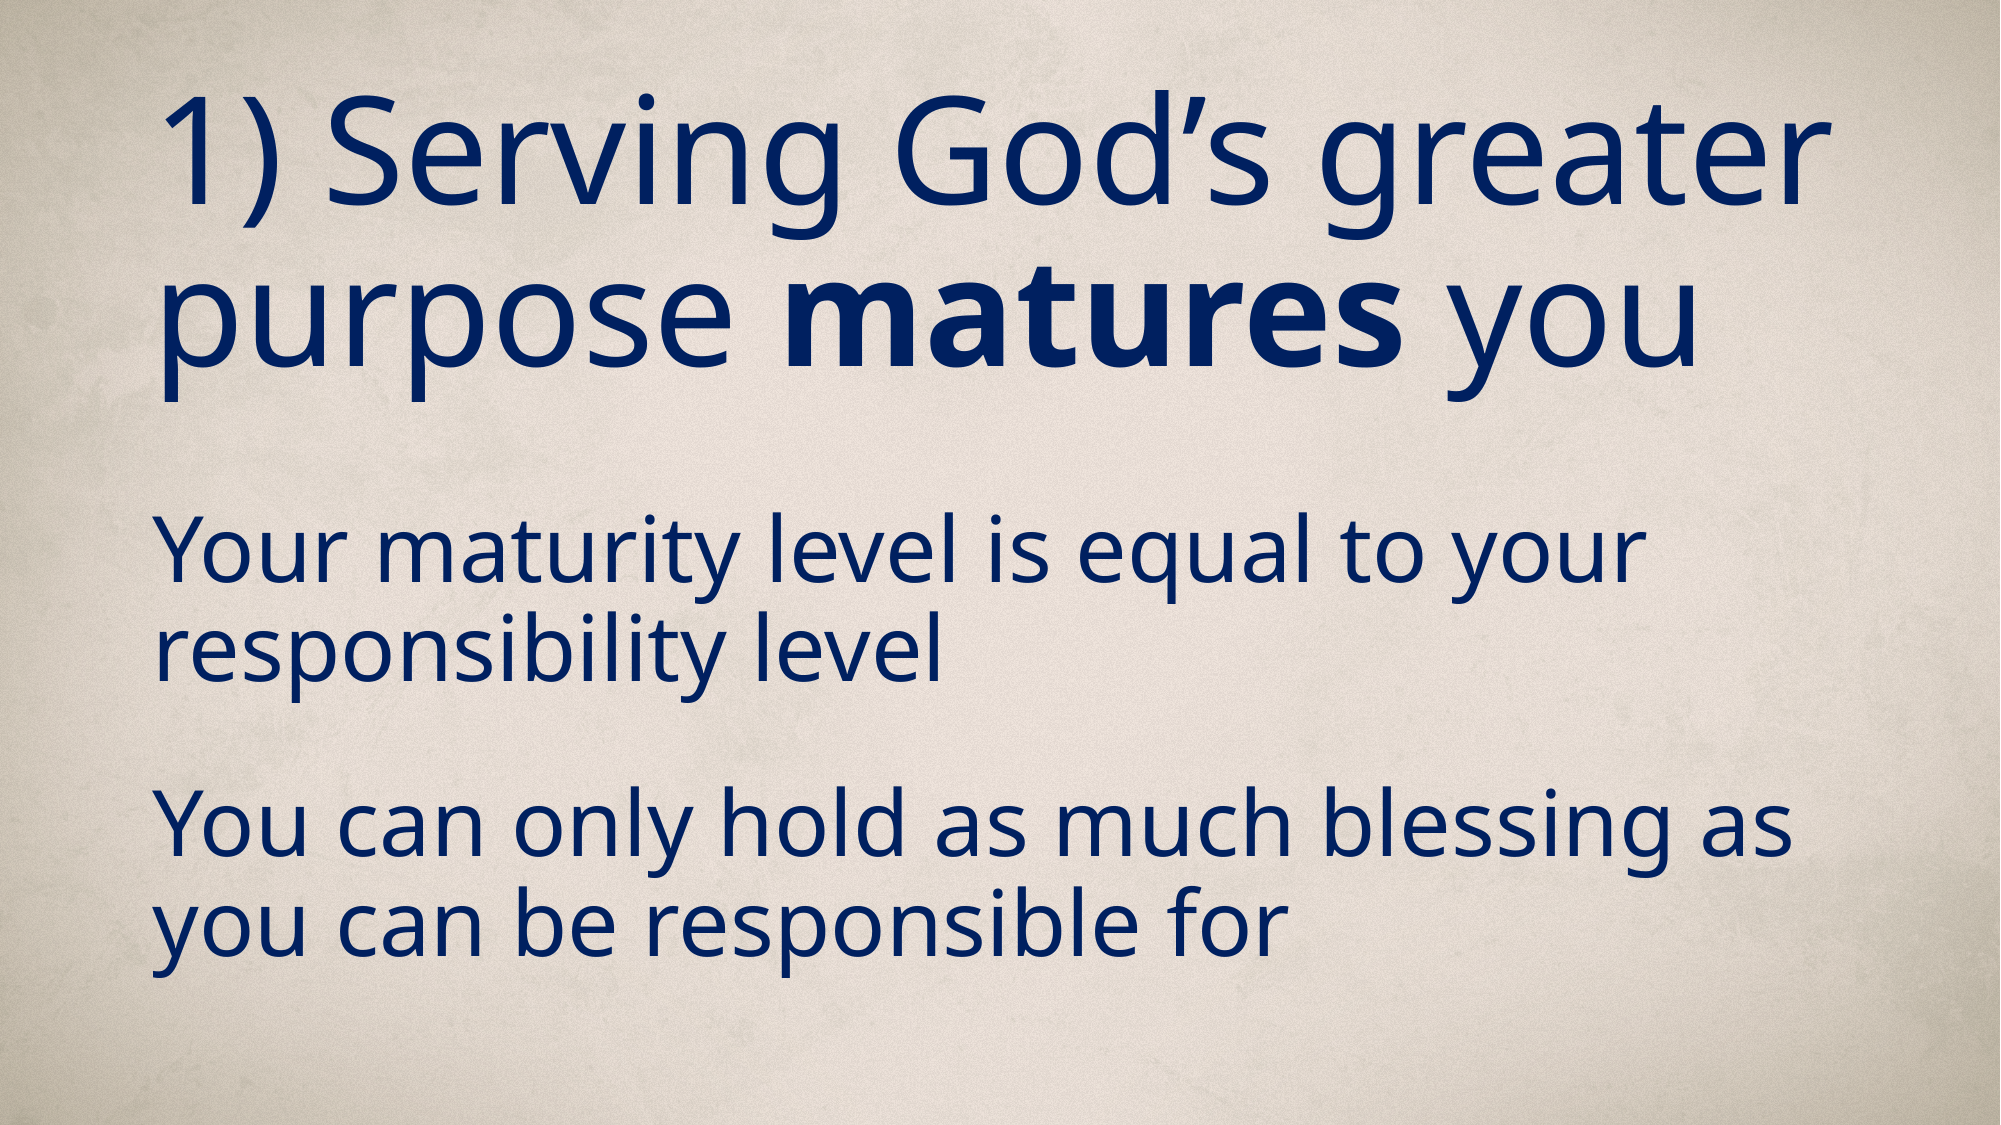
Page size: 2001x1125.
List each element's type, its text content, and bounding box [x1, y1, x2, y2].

text_box You can only hold as much blessing as you can be responsible for [137, 770, 1863, 1007]
list Your maturity level is equal to your responsibility level [137, 495, 1863, 732]
title 1) Serving God’s greater purpose matures you [137, 218, 1863, 436]
picture [0, 0, 2000, 1125]
